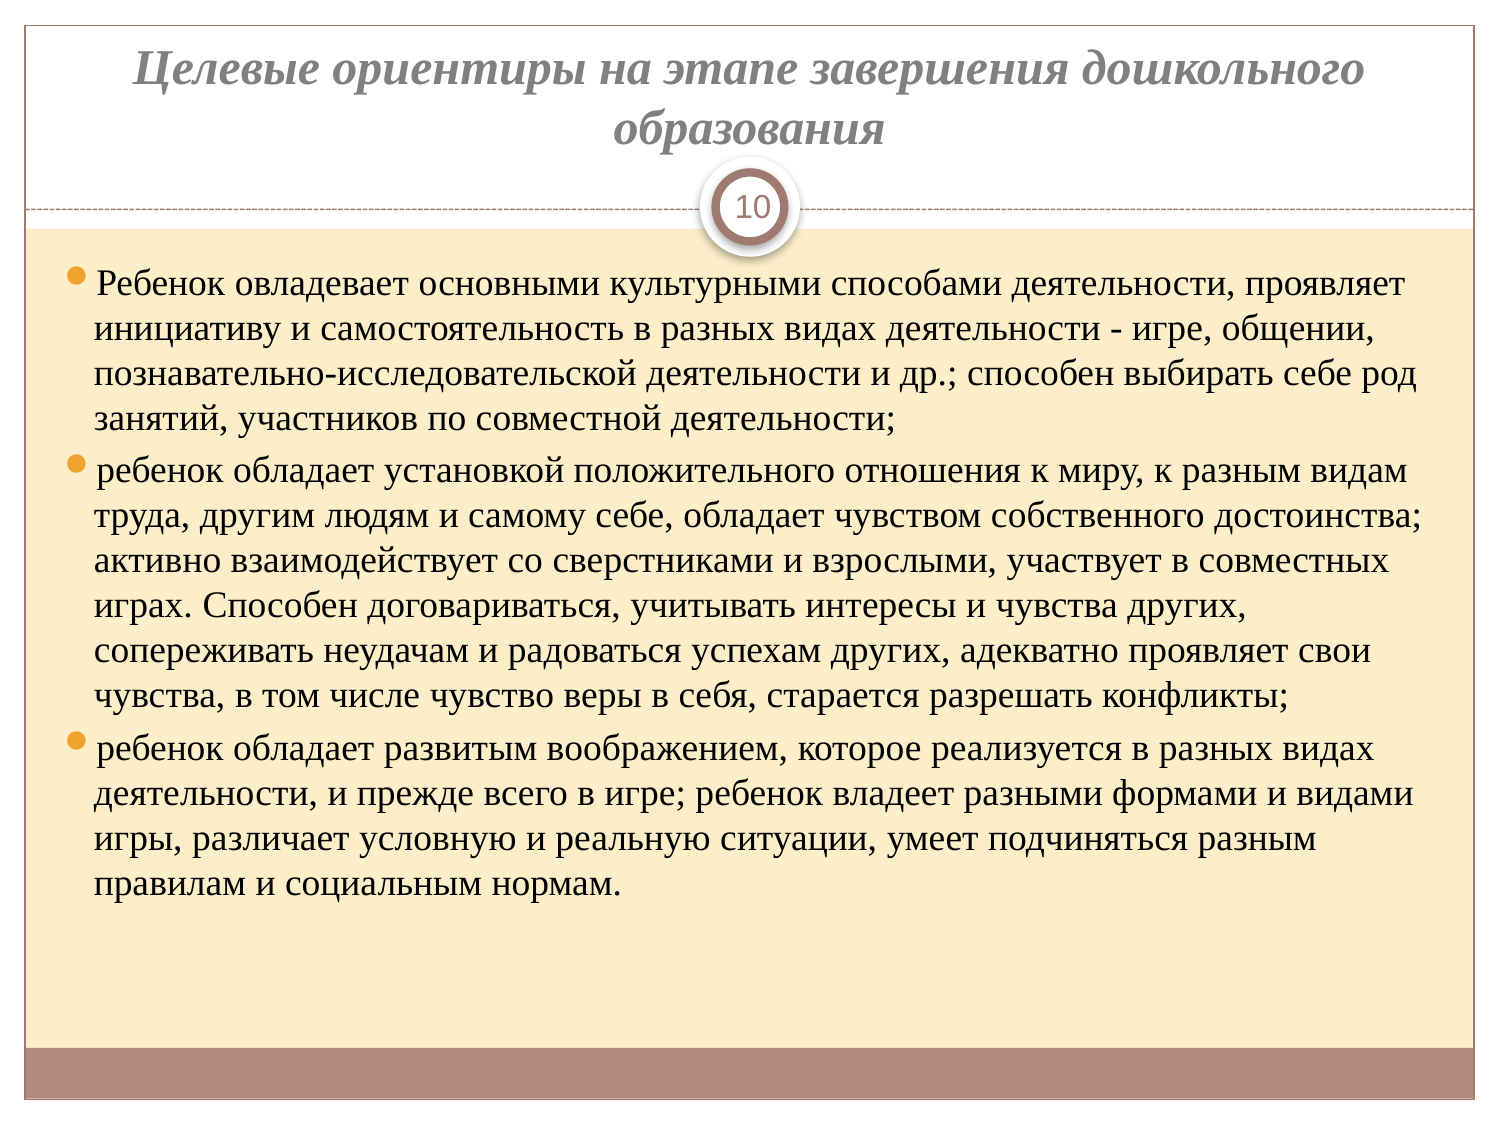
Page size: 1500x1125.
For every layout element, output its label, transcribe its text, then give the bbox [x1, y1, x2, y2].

title Целевые ориентиры на этапе завершения дошкольного образования [49, 37, 1450, 163]
list Ребенок овладевает основными культурными способами деятельности, проявляет инициативу и самостоятельность в разных видах деятельности - игре, общении, познавательно-исследовательской деятельности и др.; способен выбирать себе род занятий, участников по совместной деятельности; ребенок обладает установкой положительного отношения к миру, к разным видам труда, другим людям и самому себе, обладает чувством собственного достоинства; активно взаимодействует со сверстниками и взрослыми, участвует в совместных играх. Способен договариваться, учитывать интересы и чувства других, сопереживать неудачам и радоваться успехам других, адекватно проявляет свои чувства, в том числе чувство веры в себя, старается разрешать конфликты; ребенок обладает развитым воображением, которое реализуется в разных видах деятельности, и прежде всего в игре; ребенок владеет разными формами и видами игры, различает условную и реальную ситуации, умеет подчиняться разным правилам и социальным нормам. [49, 250, 1445, 1001]
slide_number 10 [715, 168, 791, 241]
